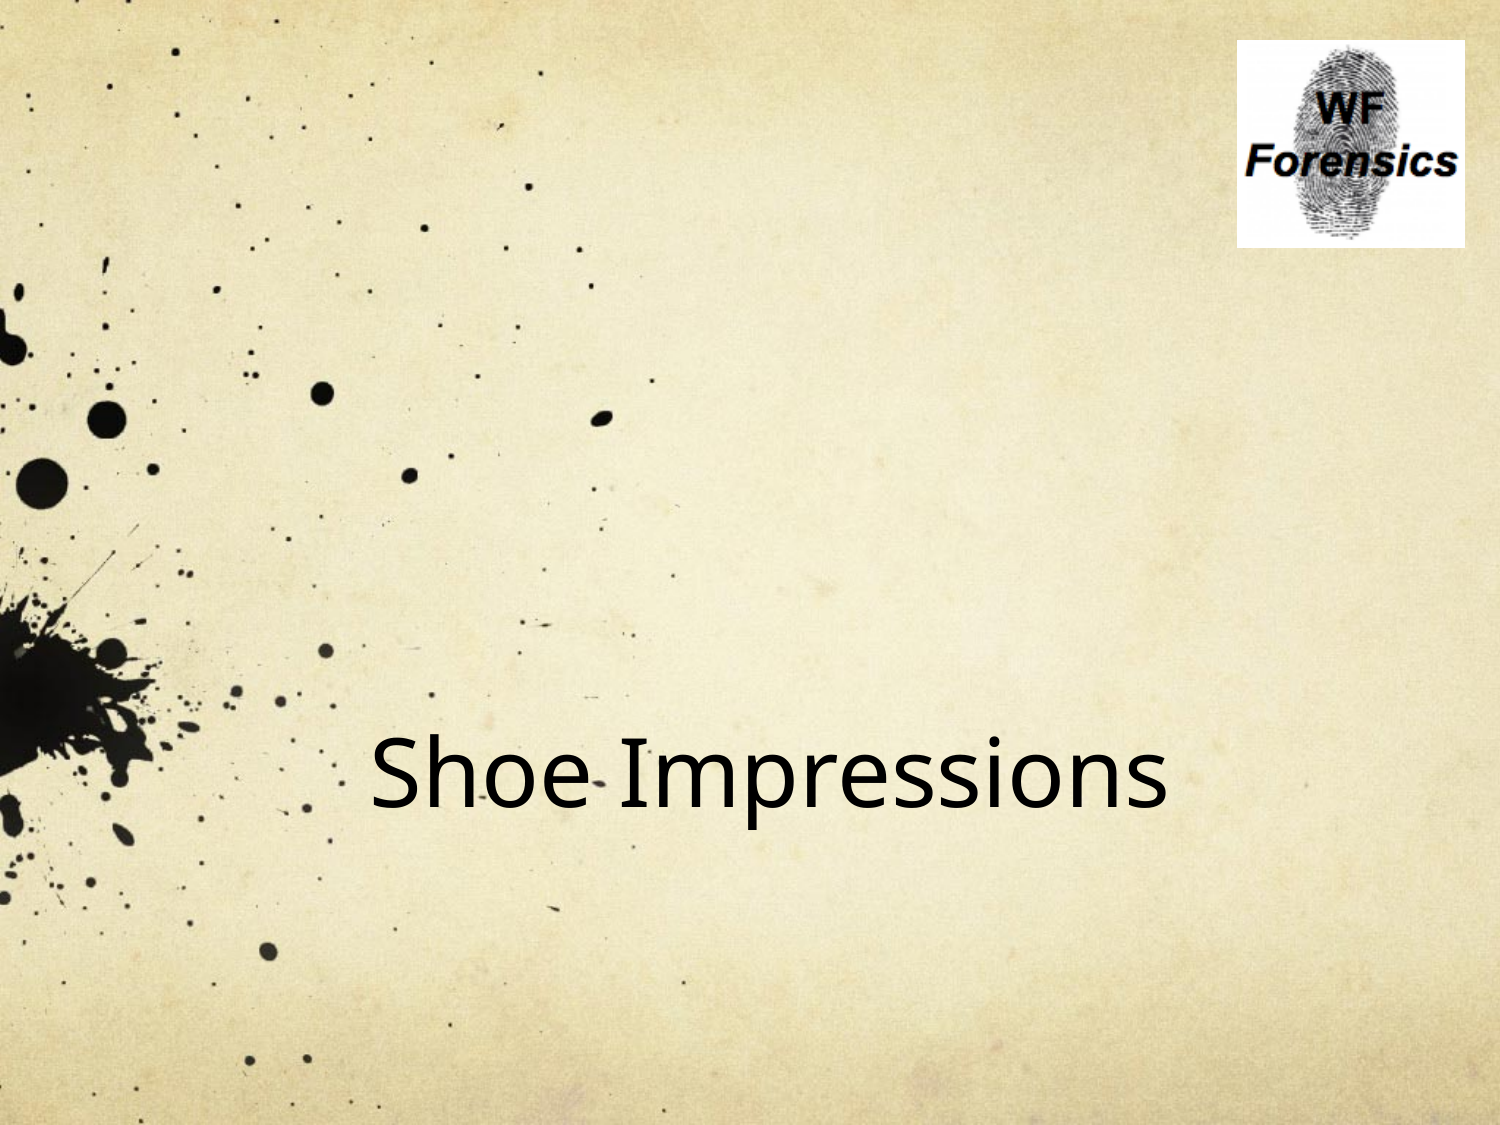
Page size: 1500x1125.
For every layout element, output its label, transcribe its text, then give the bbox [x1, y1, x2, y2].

title Shoe Impressions [362, 512, 1425, 827]
picture [0, 0, 1500, 1125]
